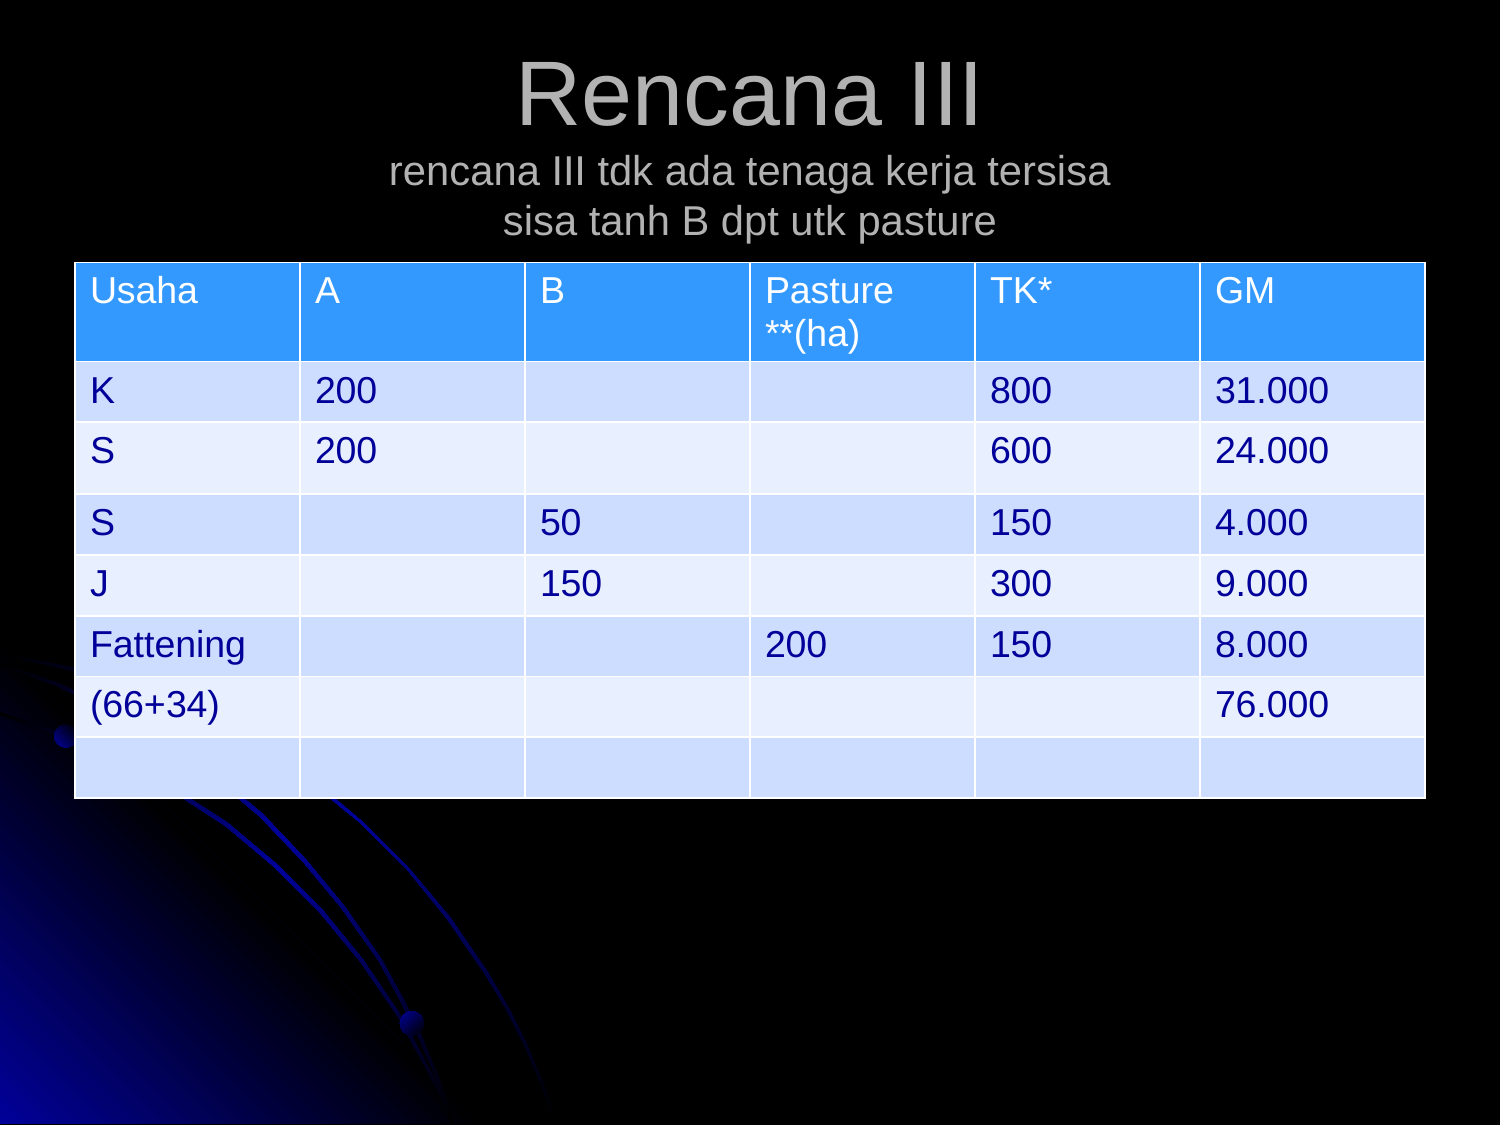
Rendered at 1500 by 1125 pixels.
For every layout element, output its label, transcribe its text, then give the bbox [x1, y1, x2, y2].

table_cell [526, 617, 749, 676]
table_header TK* [976, 263, 1199, 361]
table_cell 50 [526, 495, 749, 554]
table_cell [976, 677, 1199, 736]
table_cell 31.000 [1201, 362, 1424, 421]
table_cell [526, 677, 749, 736]
table_cell S [76, 495, 299, 554]
table_cell (66+34) [76, 677, 299, 736]
table_header GM [1201, 263, 1424, 361]
table_cell [751, 556, 974, 615]
table_cell 150 [526, 556, 749, 615]
table_cell 200 [751, 617, 974, 676]
table_cell [751, 423, 974, 493]
table_header A [301, 263, 524, 361]
table_cell 200 [301, 362, 524, 421]
table_cell [301, 556, 524, 615]
table_cell [526, 423, 749, 493]
table_cell 300 [976, 556, 1199, 615]
table_cell [751, 362, 974, 421]
table_cell 4.000 [1201, 495, 1424, 554]
table_header Pasture **(ha) [751, 263, 974, 361]
table_cell [301, 617, 524, 676]
table_cell [301, 495, 524, 554]
table_cell 200 [301, 423, 524, 493]
table_cell 150 [976, 617, 1199, 676]
table_cell [301, 677, 524, 736]
table_cell 150 [976, 495, 1199, 554]
table_cell [976, 738, 1199, 797]
table_cell K [76, 362, 299, 421]
table_cell [526, 738, 749, 797]
table_cell 76.000 [1201, 677, 1424, 736]
table_cell 8.000 [1201, 617, 1424, 676]
title Rencana III rencana III tdk ada tenaga kerja tersisa sisa tanh B dpt utk pasture [74, 45, 1426, 233]
table_cell 24.000 [1201, 423, 1424, 493]
table_cell [751, 738, 974, 797]
table_cell [76, 738, 299, 797]
table_header B [526, 263, 749, 361]
table_cell [526, 362, 749, 421]
table_cell 9.000 [1201, 556, 1424, 615]
table_cell Fattening [76, 617, 299, 676]
table_cell 800 [976, 362, 1199, 421]
table_header Usaha [76, 263, 299, 361]
table_cell J [76, 556, 299, 615]
table_cell S [76, 423, 299, 493]
table_cell [751, 677, 974, 736]
table_cell [1201, 738, 1424, 797]
table_cell [301, 738, 524, 797]
table_cell 600 [976, 423, 1199, 493]
table_cell [751, 495, 974, 554]
